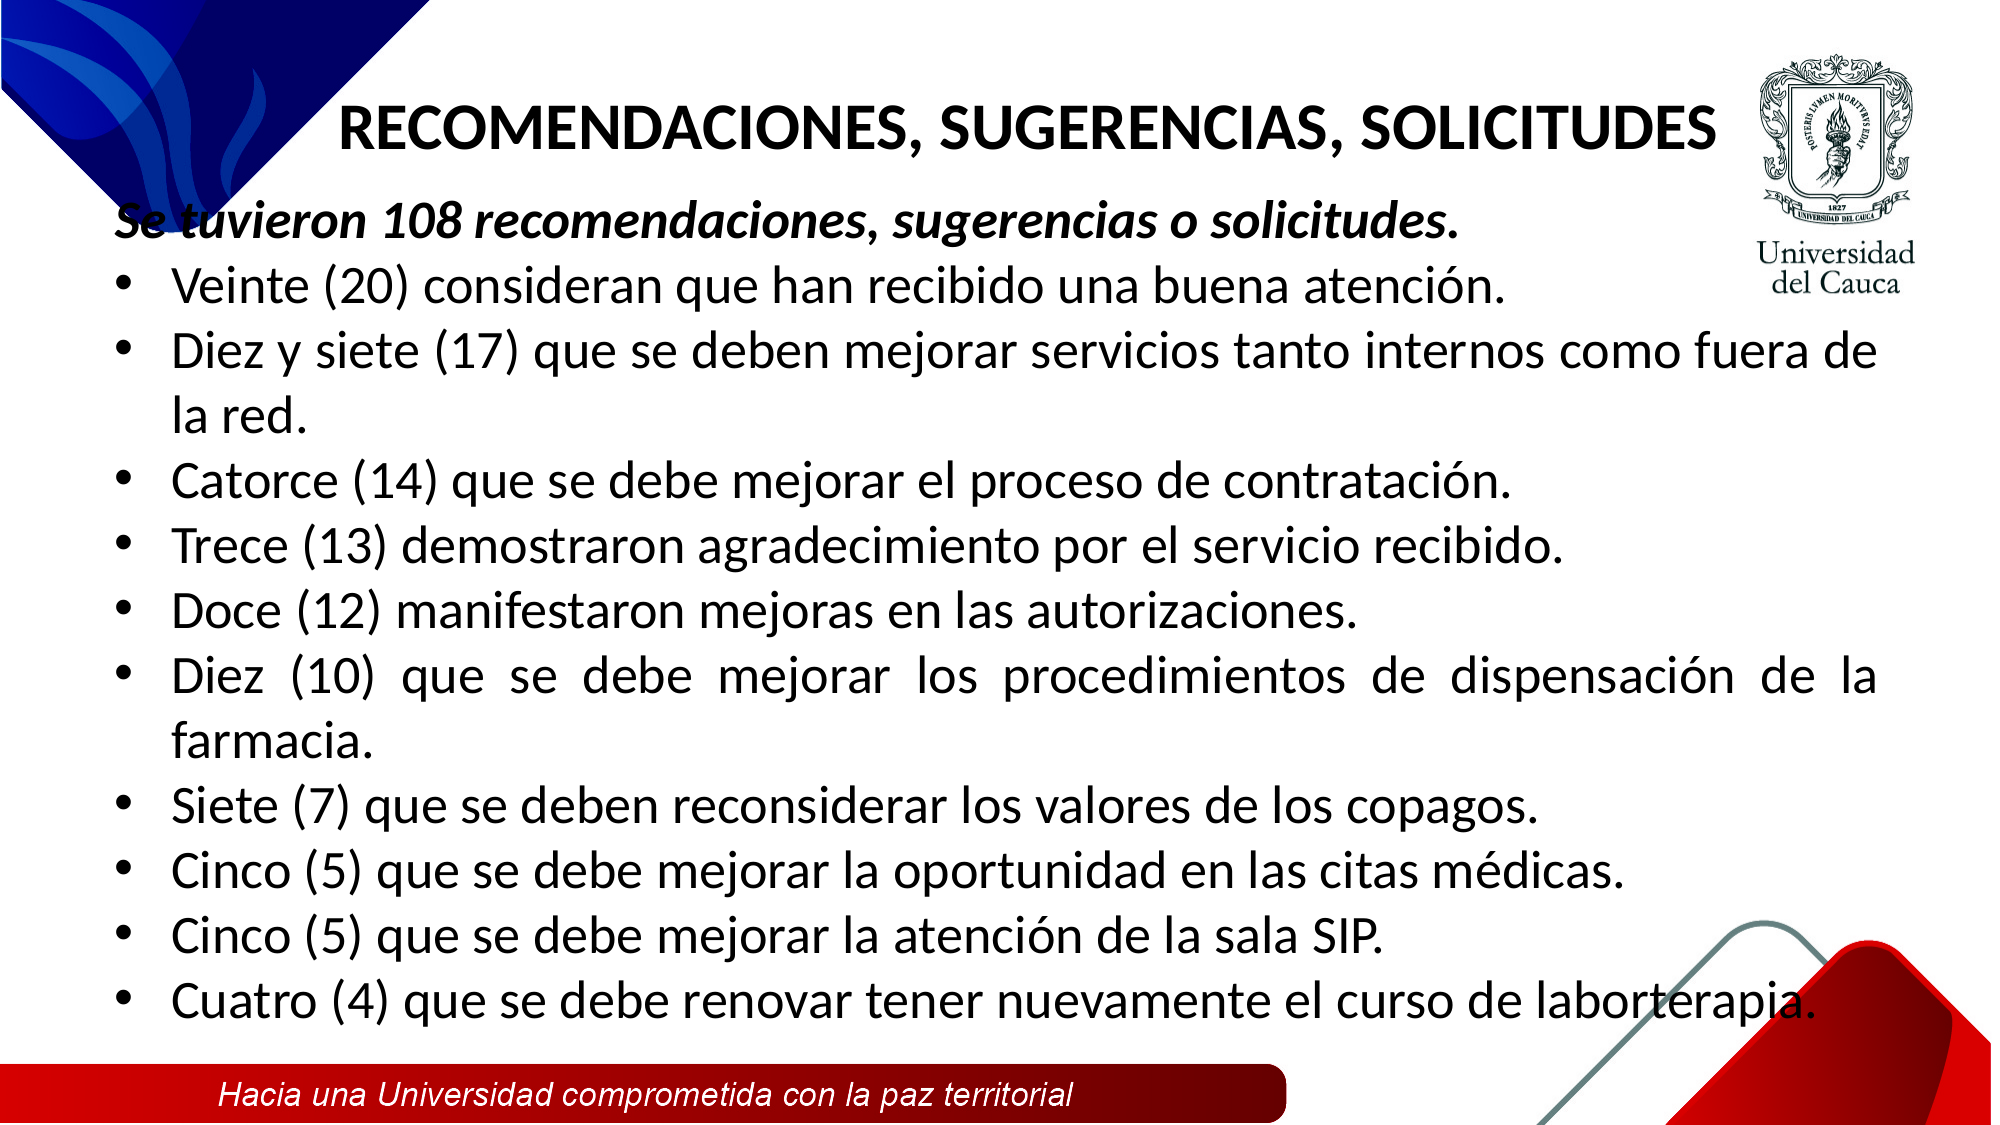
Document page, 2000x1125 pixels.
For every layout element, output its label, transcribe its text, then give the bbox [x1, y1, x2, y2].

title RECOMENDACIONES, SUGERENCIAS, SOLICITUDES [143, 29, 1944, 217]
picture [0, 0, 2000, 1125]
text_box Se tuvieron 108 recomendaciones, sugerencias o solicitudes. Veinte (20) consideran que han recibido una buena atención. Diez y siete (17) que se deben mejorar servicios tanto internos como fuera de la red. Catorce (14) que se debe mejorar el proceso de contratación. Trece (13) demostraron agradecimiento por el servicio recibido. Doce (12) manifestaron mejoras en las autorizaciones. Diez (10) que se debe mejorar los procedimientos de dispensación de la farmacia. Siete (7) que se deben reconsiderar los valores de los copagos. Cinco (5) que se debe mejorar la oportunidad en las citas médicas. Cinco (5) que se debe mejorar la atención de la sala SIP. Cuatro (4) que se debe renovar tener nuevamente el curso de laborterapia. [99, 177, 1897, 1037]
